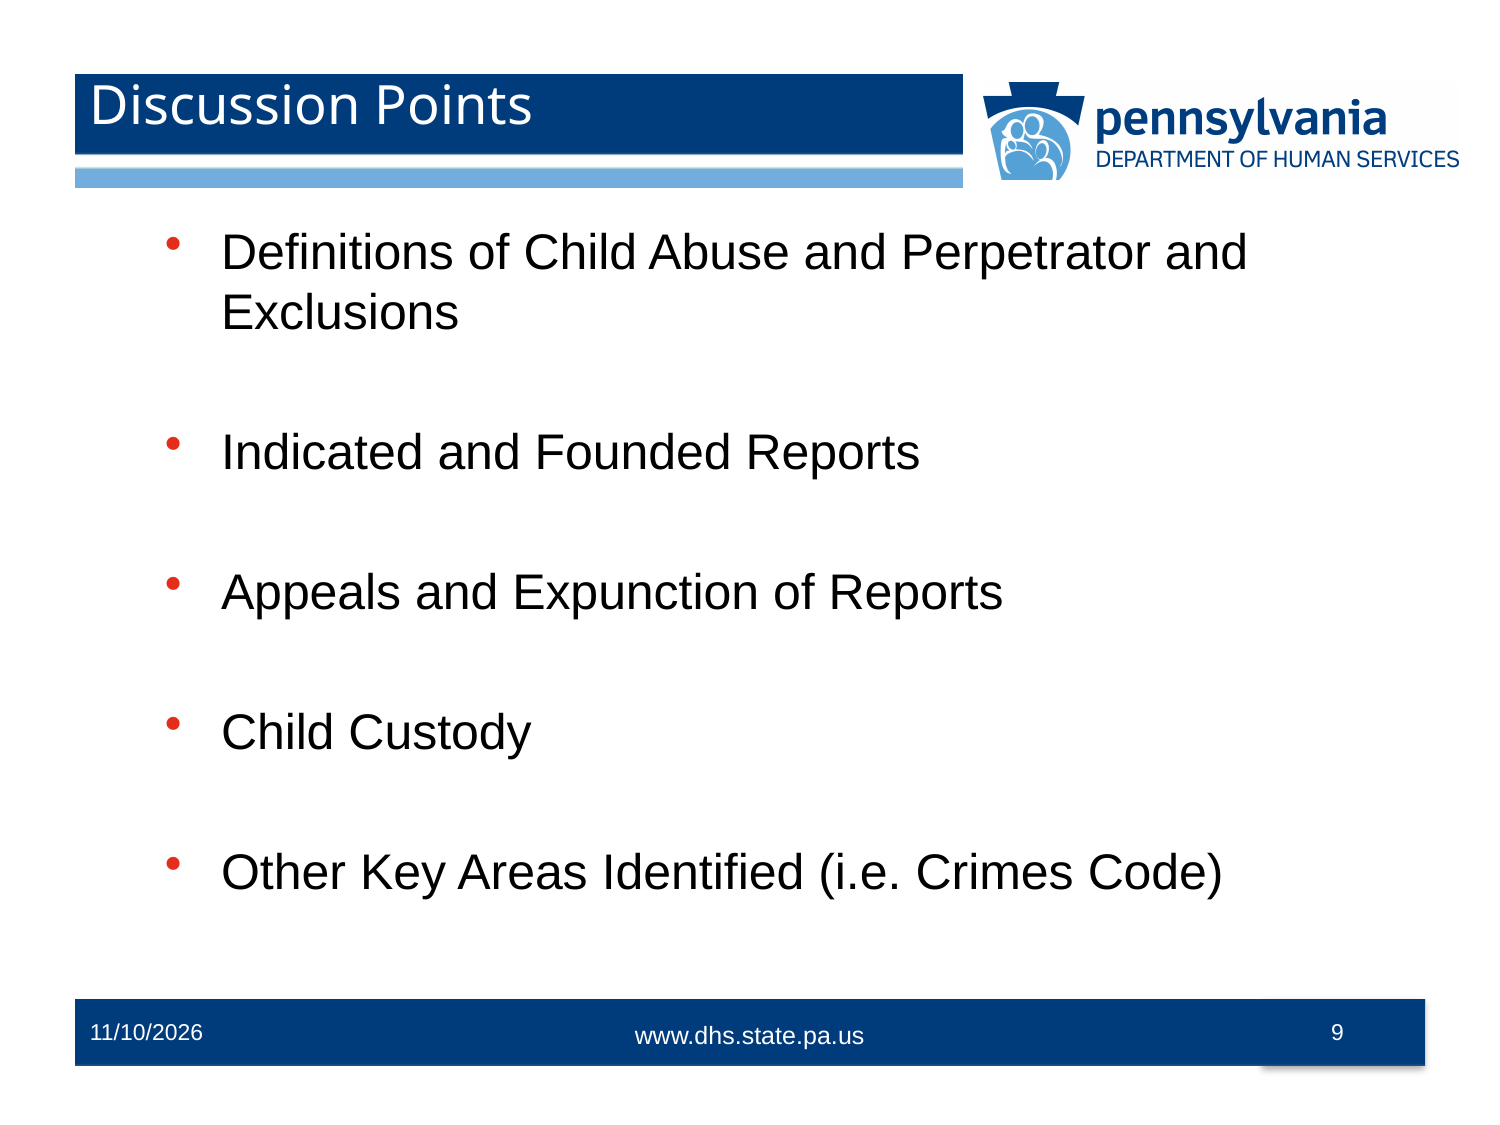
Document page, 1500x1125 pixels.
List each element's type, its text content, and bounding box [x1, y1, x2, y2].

picture [983, 82, 1459, 180]
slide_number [75, 999, 425, 1063]
title Discussion Points [75, 63, 963, 138]
list Definitions of Child Abuse and Perpetrator and Exclusions Indicated and Founded Reports Appeals and Expunction of Reports Child Custody Other Key Areas Identified (i.e. Crimes Code) [150, 212, 1488, 988]
picture [75, 138, 963, 188]
picture [75, 999, 1425, 1066]
slide_number 9 [1250, 999, 1425, 1063]
